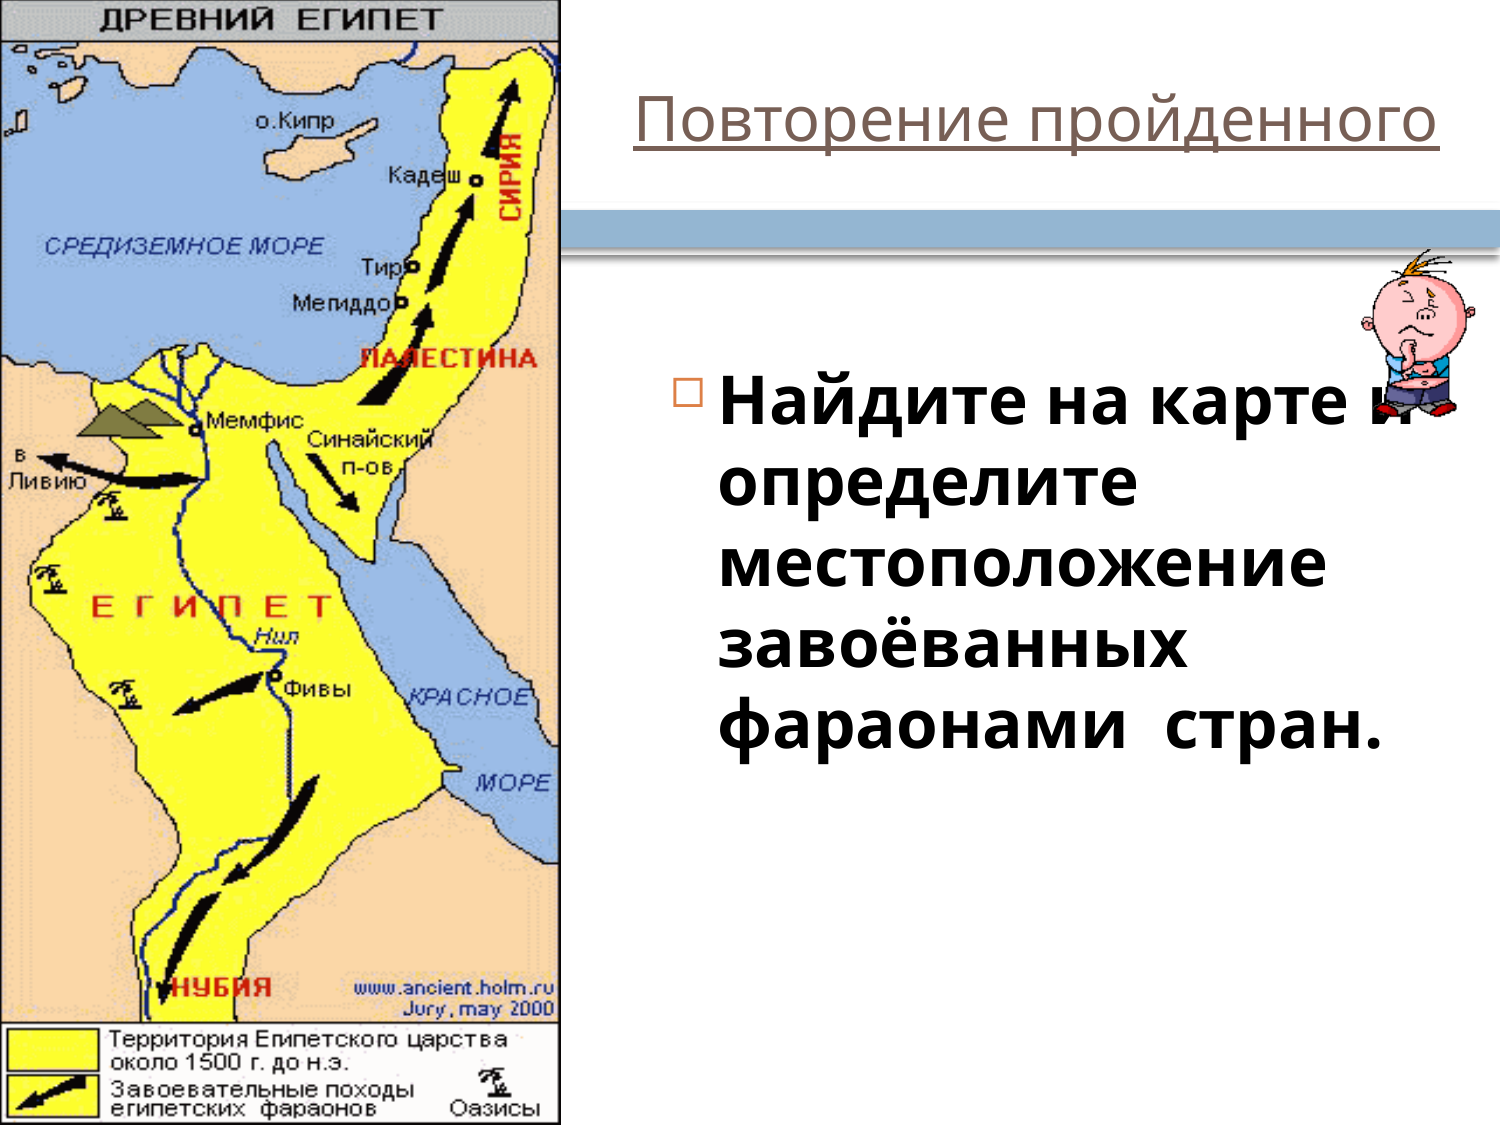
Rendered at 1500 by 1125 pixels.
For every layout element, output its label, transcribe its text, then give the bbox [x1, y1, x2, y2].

picture [0, 0, 562, 1125]
picture [1343, 219, 1500, 421]
title Повторение пройденного [572, 44, 1500, 188]
list Найдите на карте и определите местоположение завоёванных фараонами стран. [655, 349, 1438, 882]
